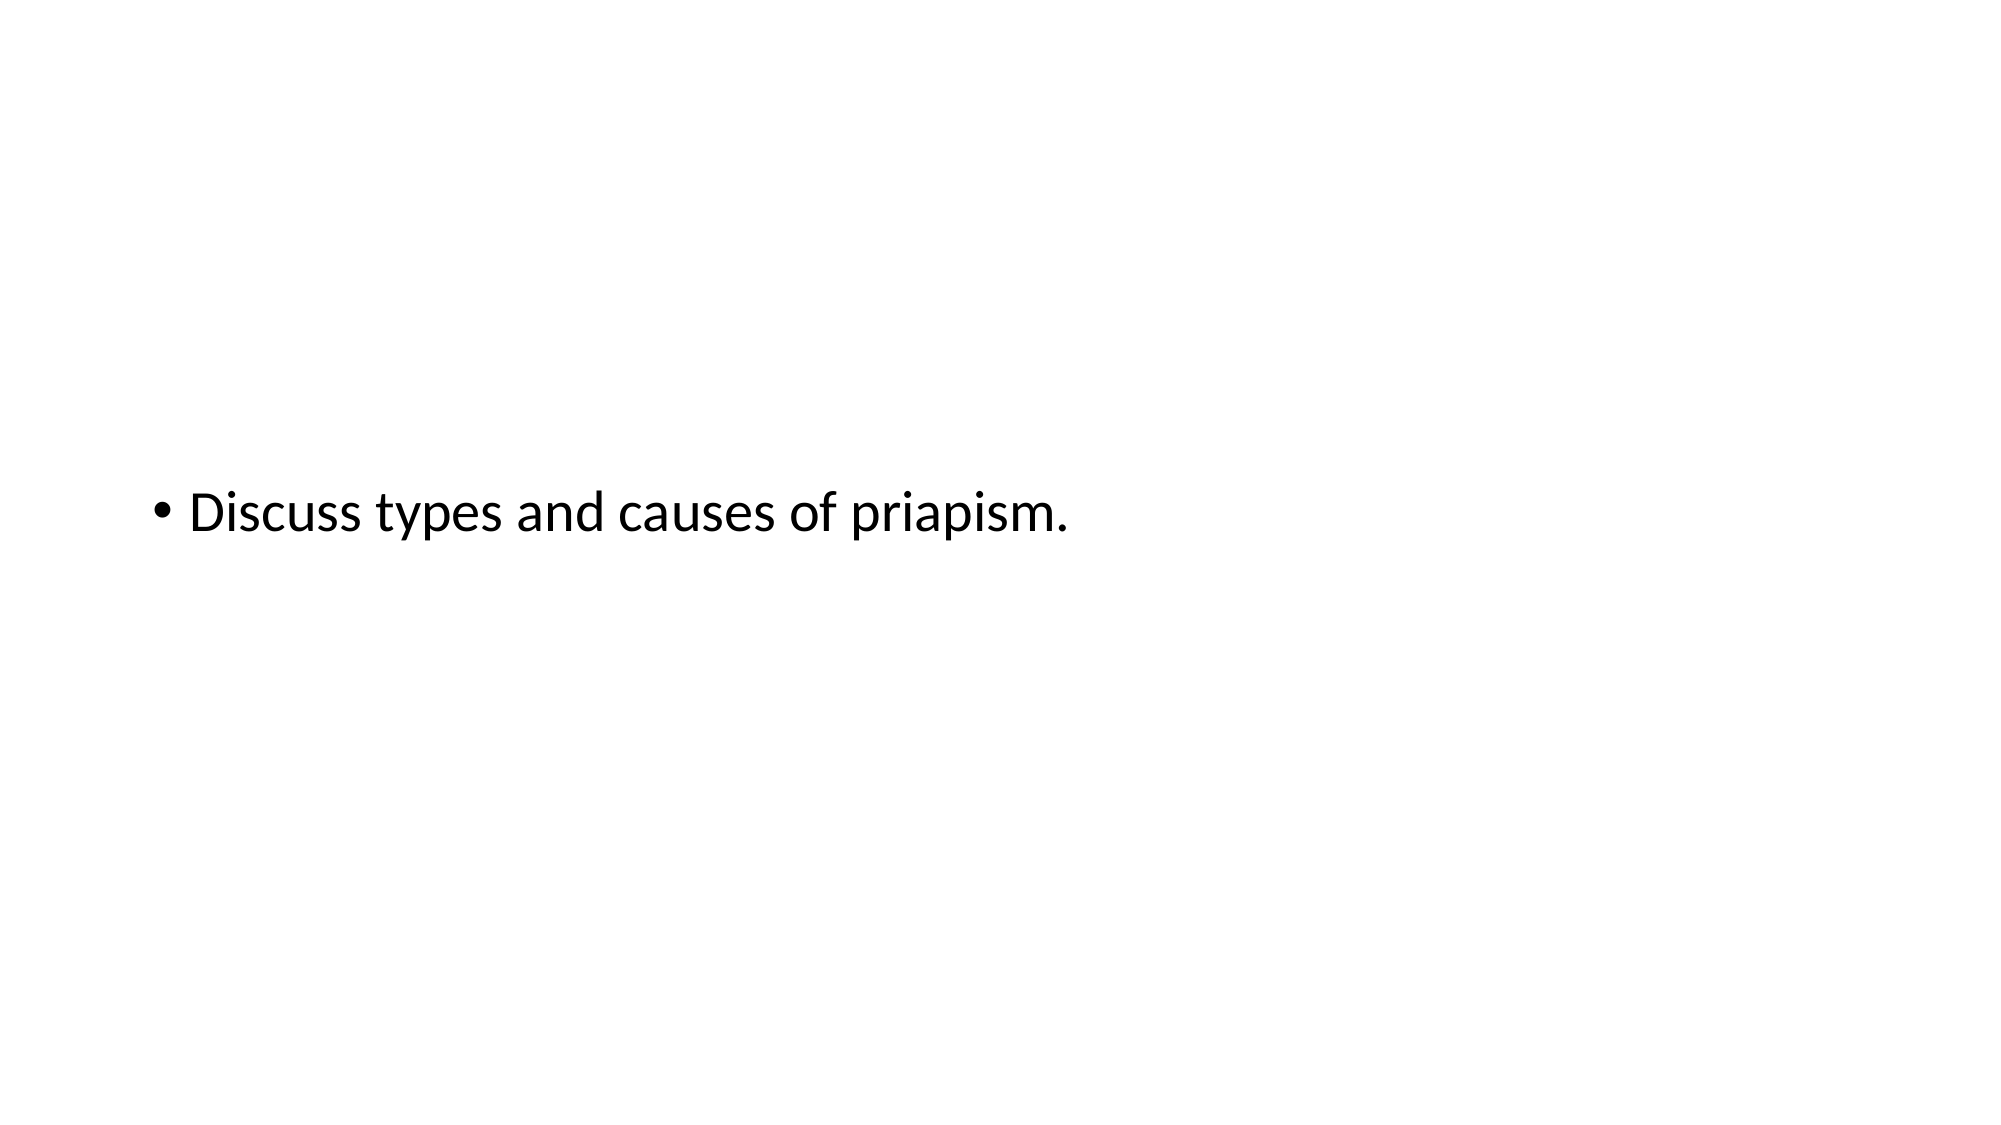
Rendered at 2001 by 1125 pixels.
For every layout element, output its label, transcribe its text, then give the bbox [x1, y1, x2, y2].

list Discuss types and causes of priapism. [137, 299, 1863, 1014]
